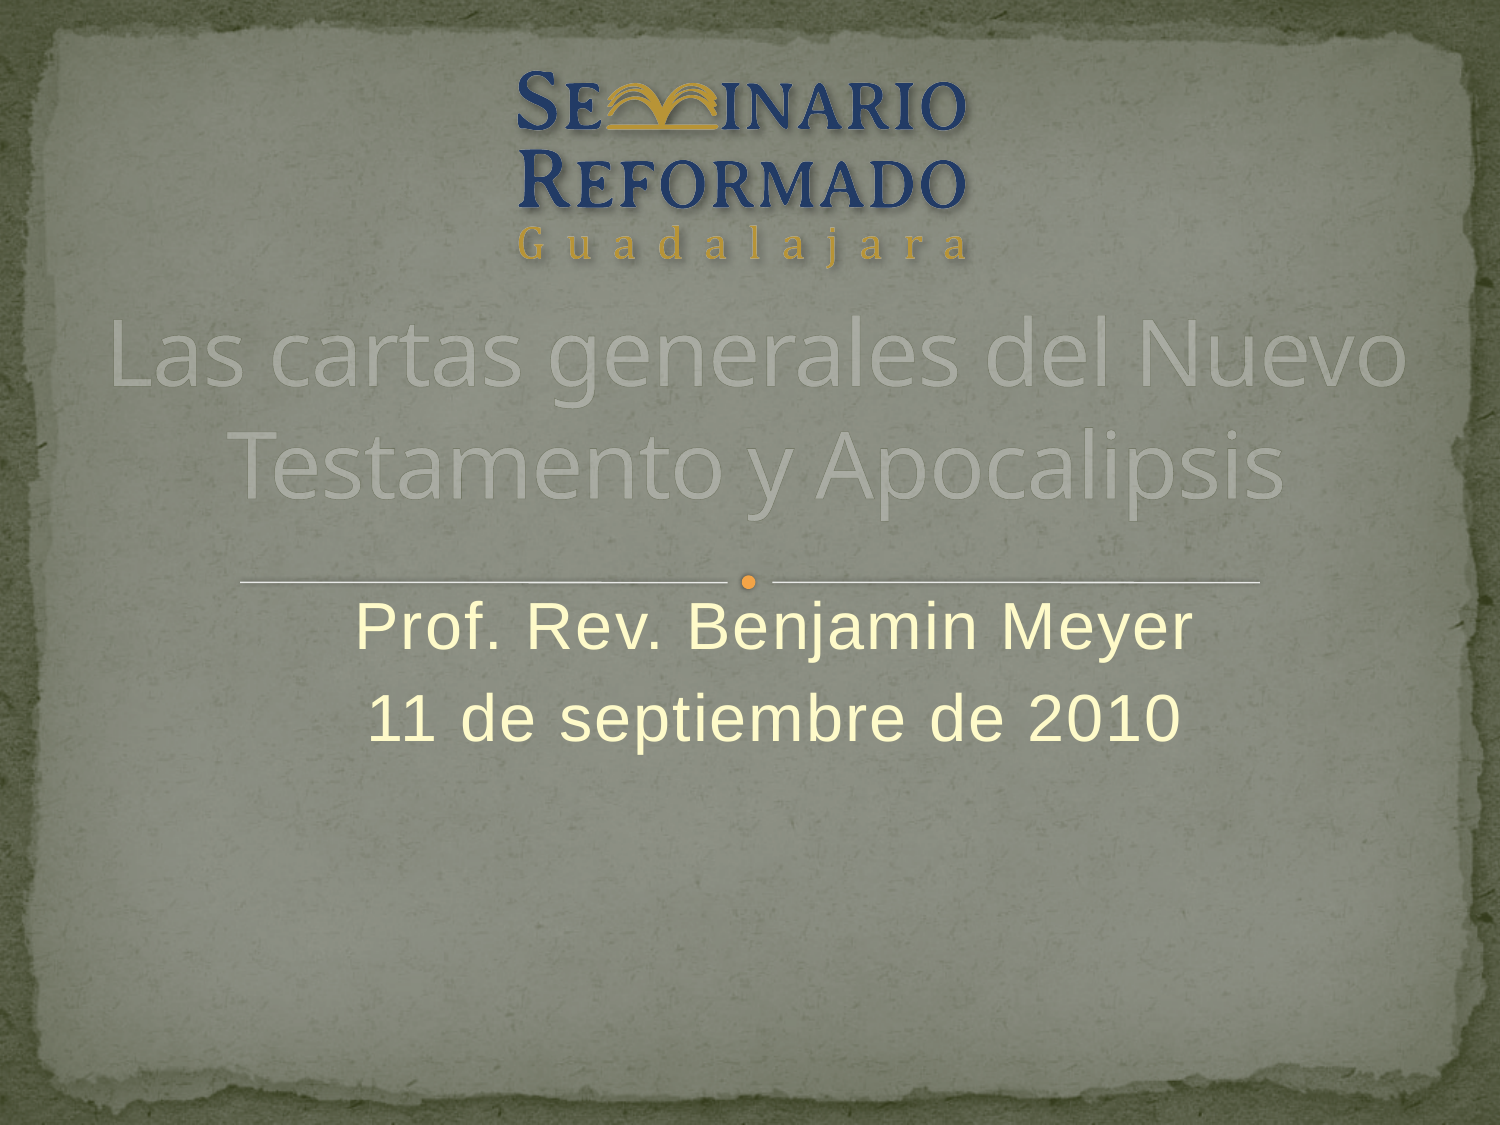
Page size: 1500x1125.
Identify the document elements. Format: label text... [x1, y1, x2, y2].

subtitle Prof. Rev. Benjamin Meyer 11 de septiembre de 2010 [112, 638, 1438, 822]
picture [513, 57, 987, 375]
title Las cartas generales del Nuevo Testamento y Apocalipsis [74, 312, 1438, 638]
